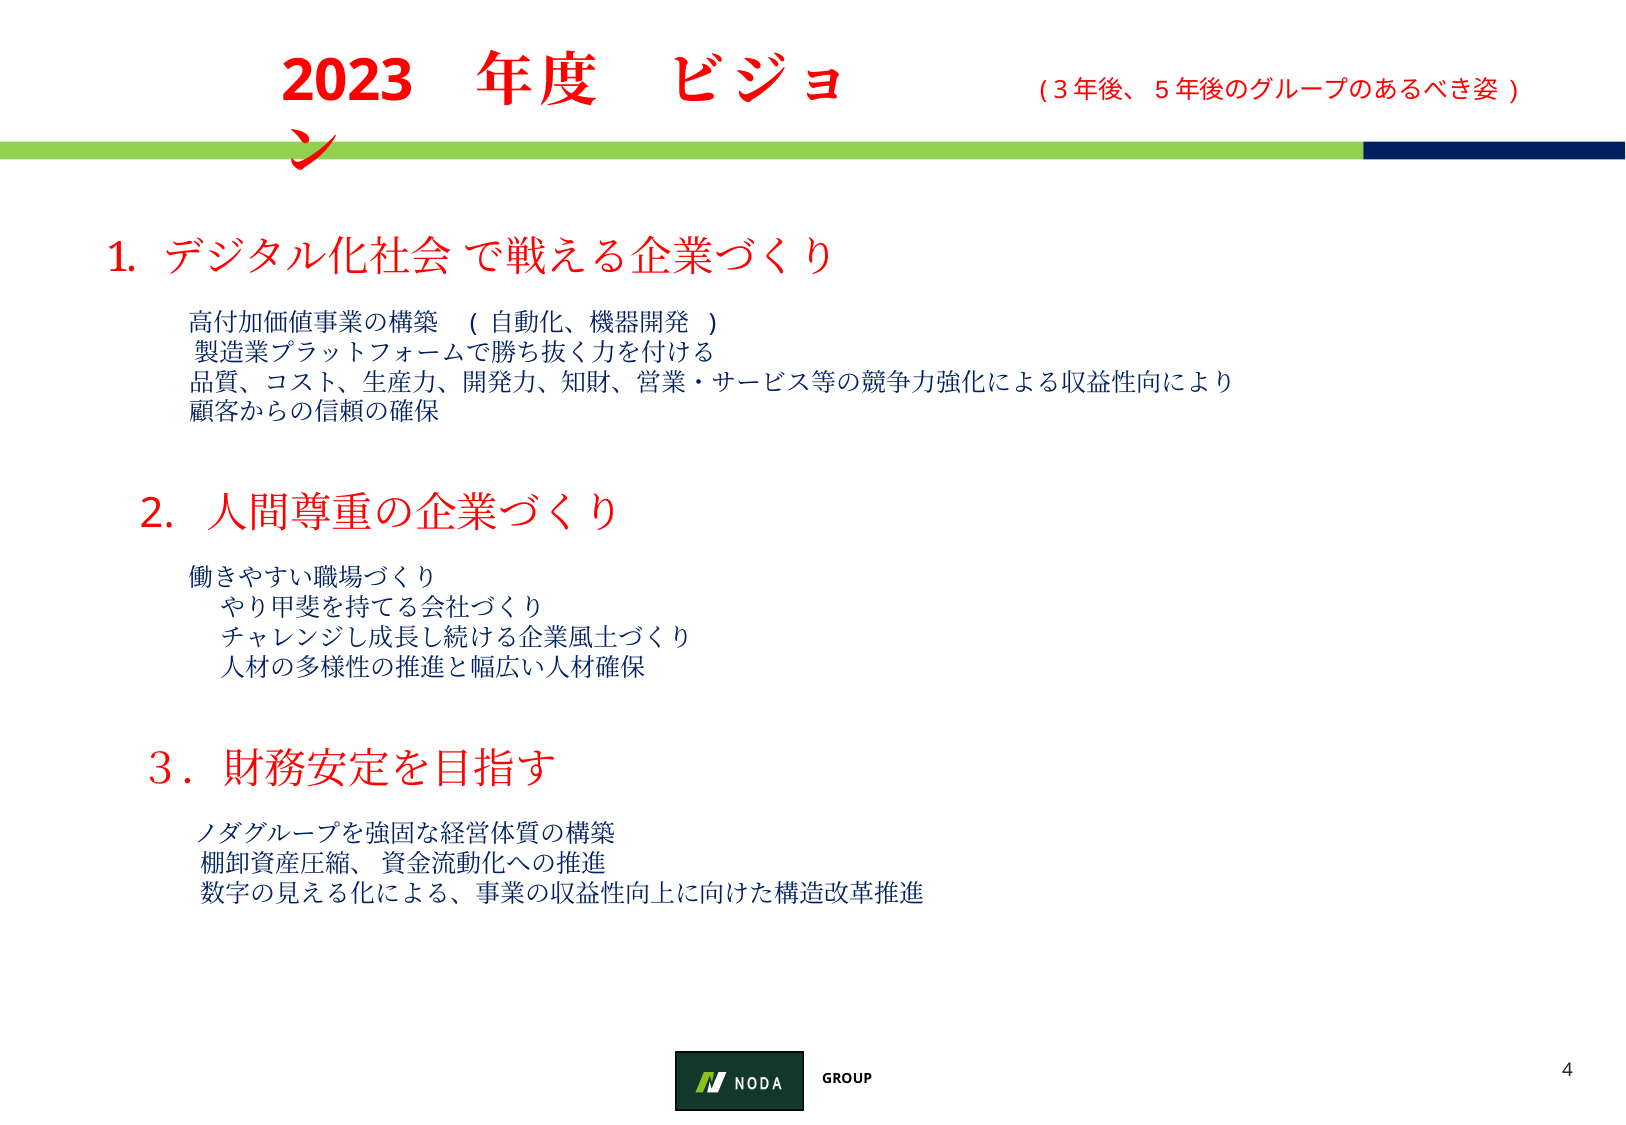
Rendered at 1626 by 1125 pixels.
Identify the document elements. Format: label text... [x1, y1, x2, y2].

slide_number 3 [1557, 1061, 1591, 1083]
picture [675, 1051, 804, 1111]
text_box デジタル化社会 で戦える企業づくり 高付加価値事業の構築 ( 自動化、機器開発 ) 製造業プラットフォームで勝ち抜く力を付ける 品質、コスト、生産力、開発力、知財、営業・サービス等の競争力強化による収益性向により 顧客からの信頼の確保 2. 人間尊重の企業づくり 働きやすい職場づくり やり甲斐を持てる会社づくり チャレンジし成長し続ける企業風土づくり 人材の多様性の推進と幅広い人材確保 ３．財務安定を目指す ノダグループを強固な経営体質の構築 棚卸資産圧縮、 資金流動化への推進 数字の見える化による、事業の収益性向上に向けた構造改革推進 [91, 196, 1344, 916]
text_box ( 3年後、5年後のグループのあるべき姿 ) [1025, 66, 1558, 112]
text_box 2023 年度 ビジョン [266, 35, 867, 120]
